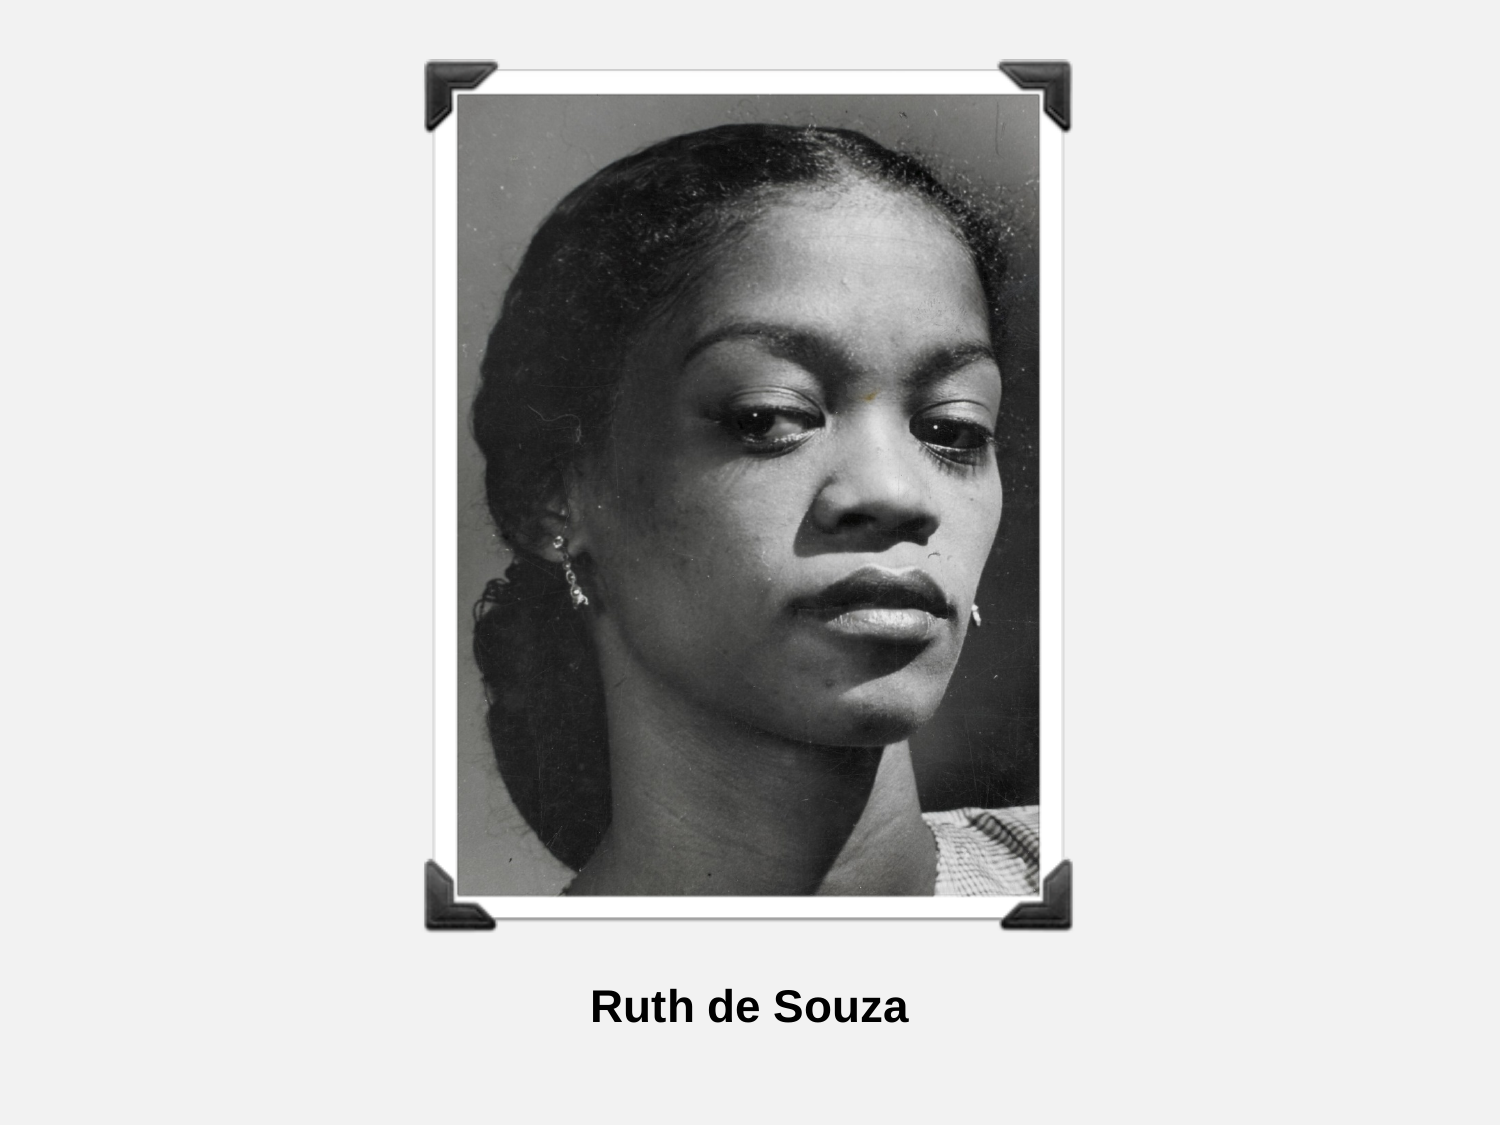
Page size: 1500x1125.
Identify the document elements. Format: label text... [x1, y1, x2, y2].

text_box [421, 58, 1079, 939]
text_box Ruth de Souza [583, 957, 917, 1039]
